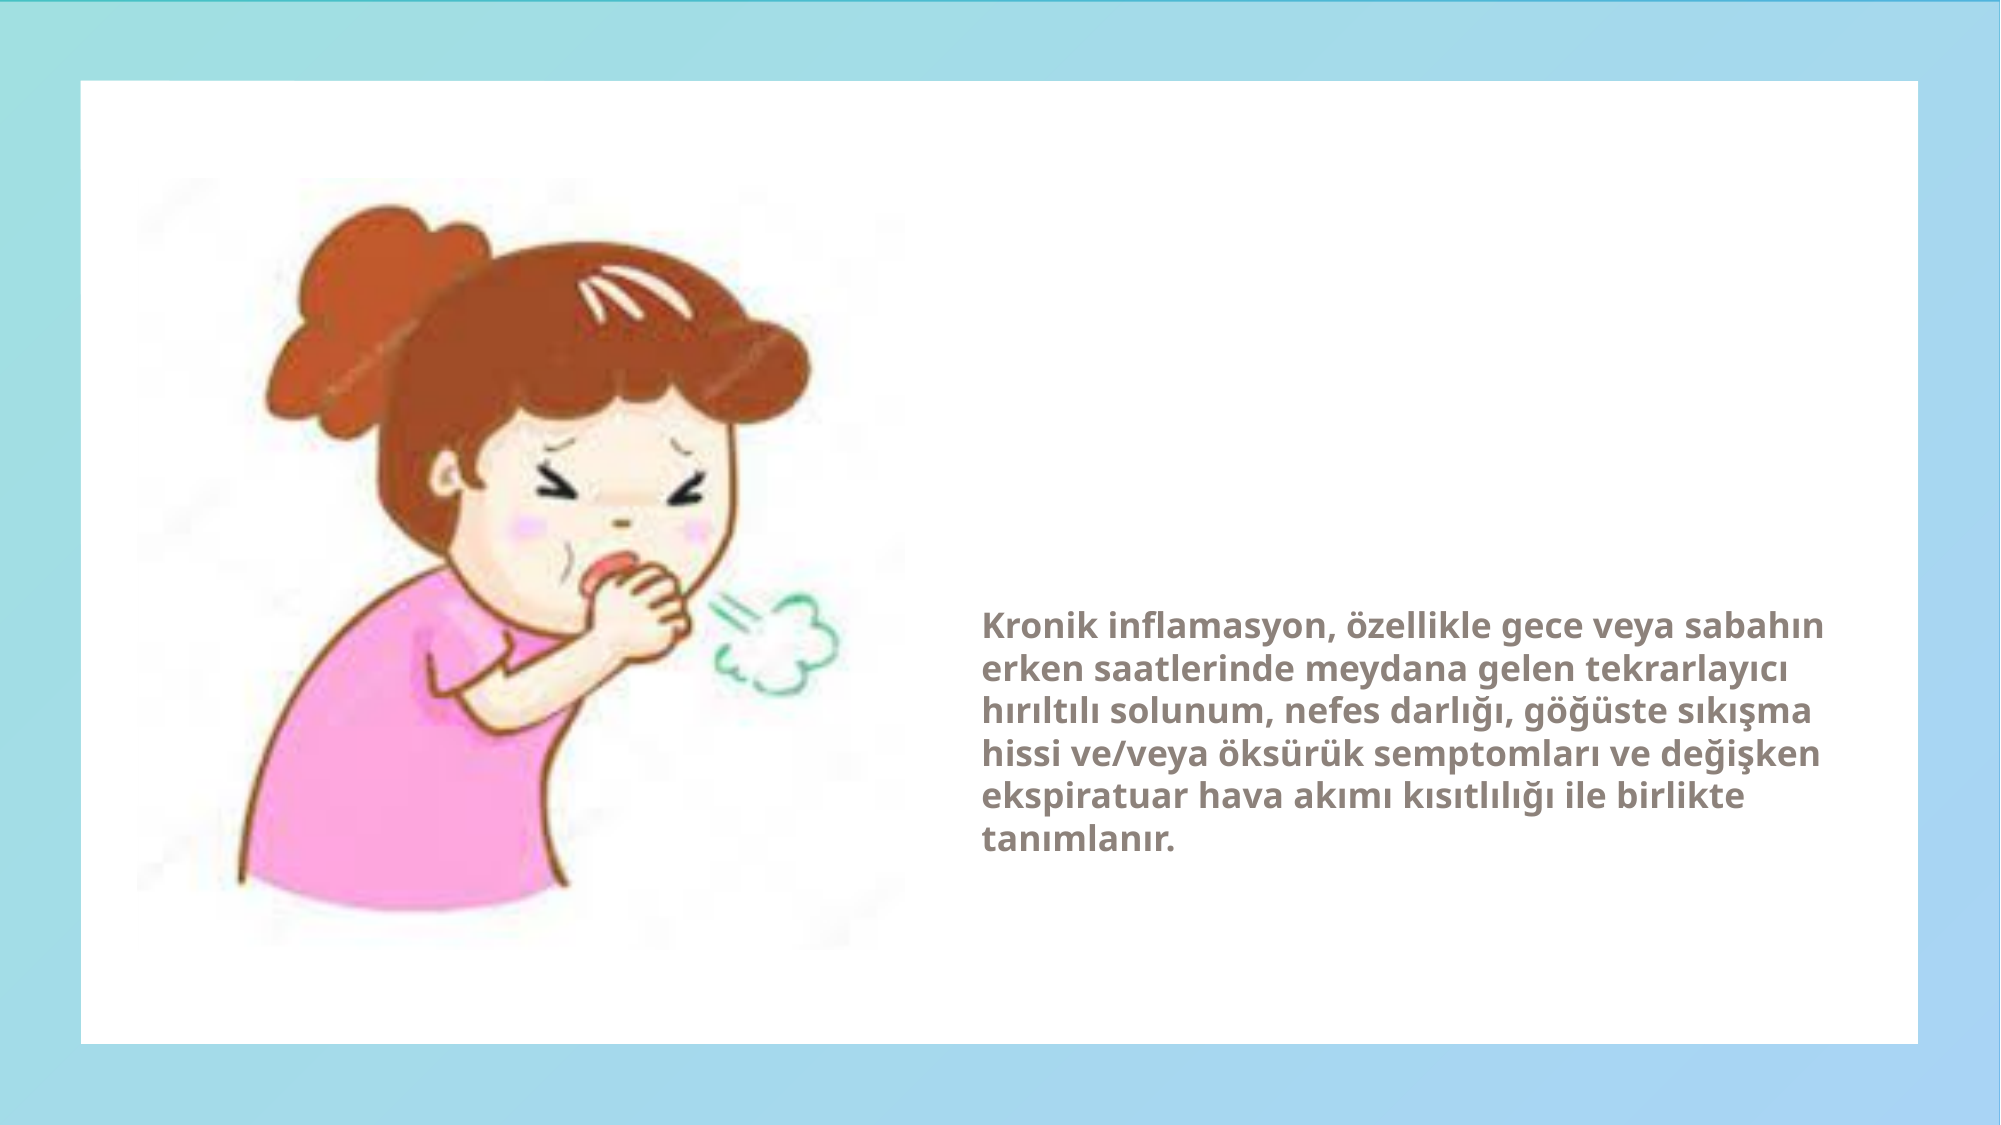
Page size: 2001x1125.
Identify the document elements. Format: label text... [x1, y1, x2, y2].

picture [137, 178, 905, 950]
text_box [0, 0, 2000, 1125]
text_box [82, 82, 1918, 1043]
list Kronik inflamasyon, özellikle gece veya sabahın erken saatlerinde meydana gelen tekrarlayıcı hırıltılı solunum, nefes darlığı, göğüste sıkışma hissi ve/veya öksürük semptomları ve değişken ekspiratuar hava akımı kısıtlılığı ile birlikte tanımlanır. [966, 595, 1863, 868]
